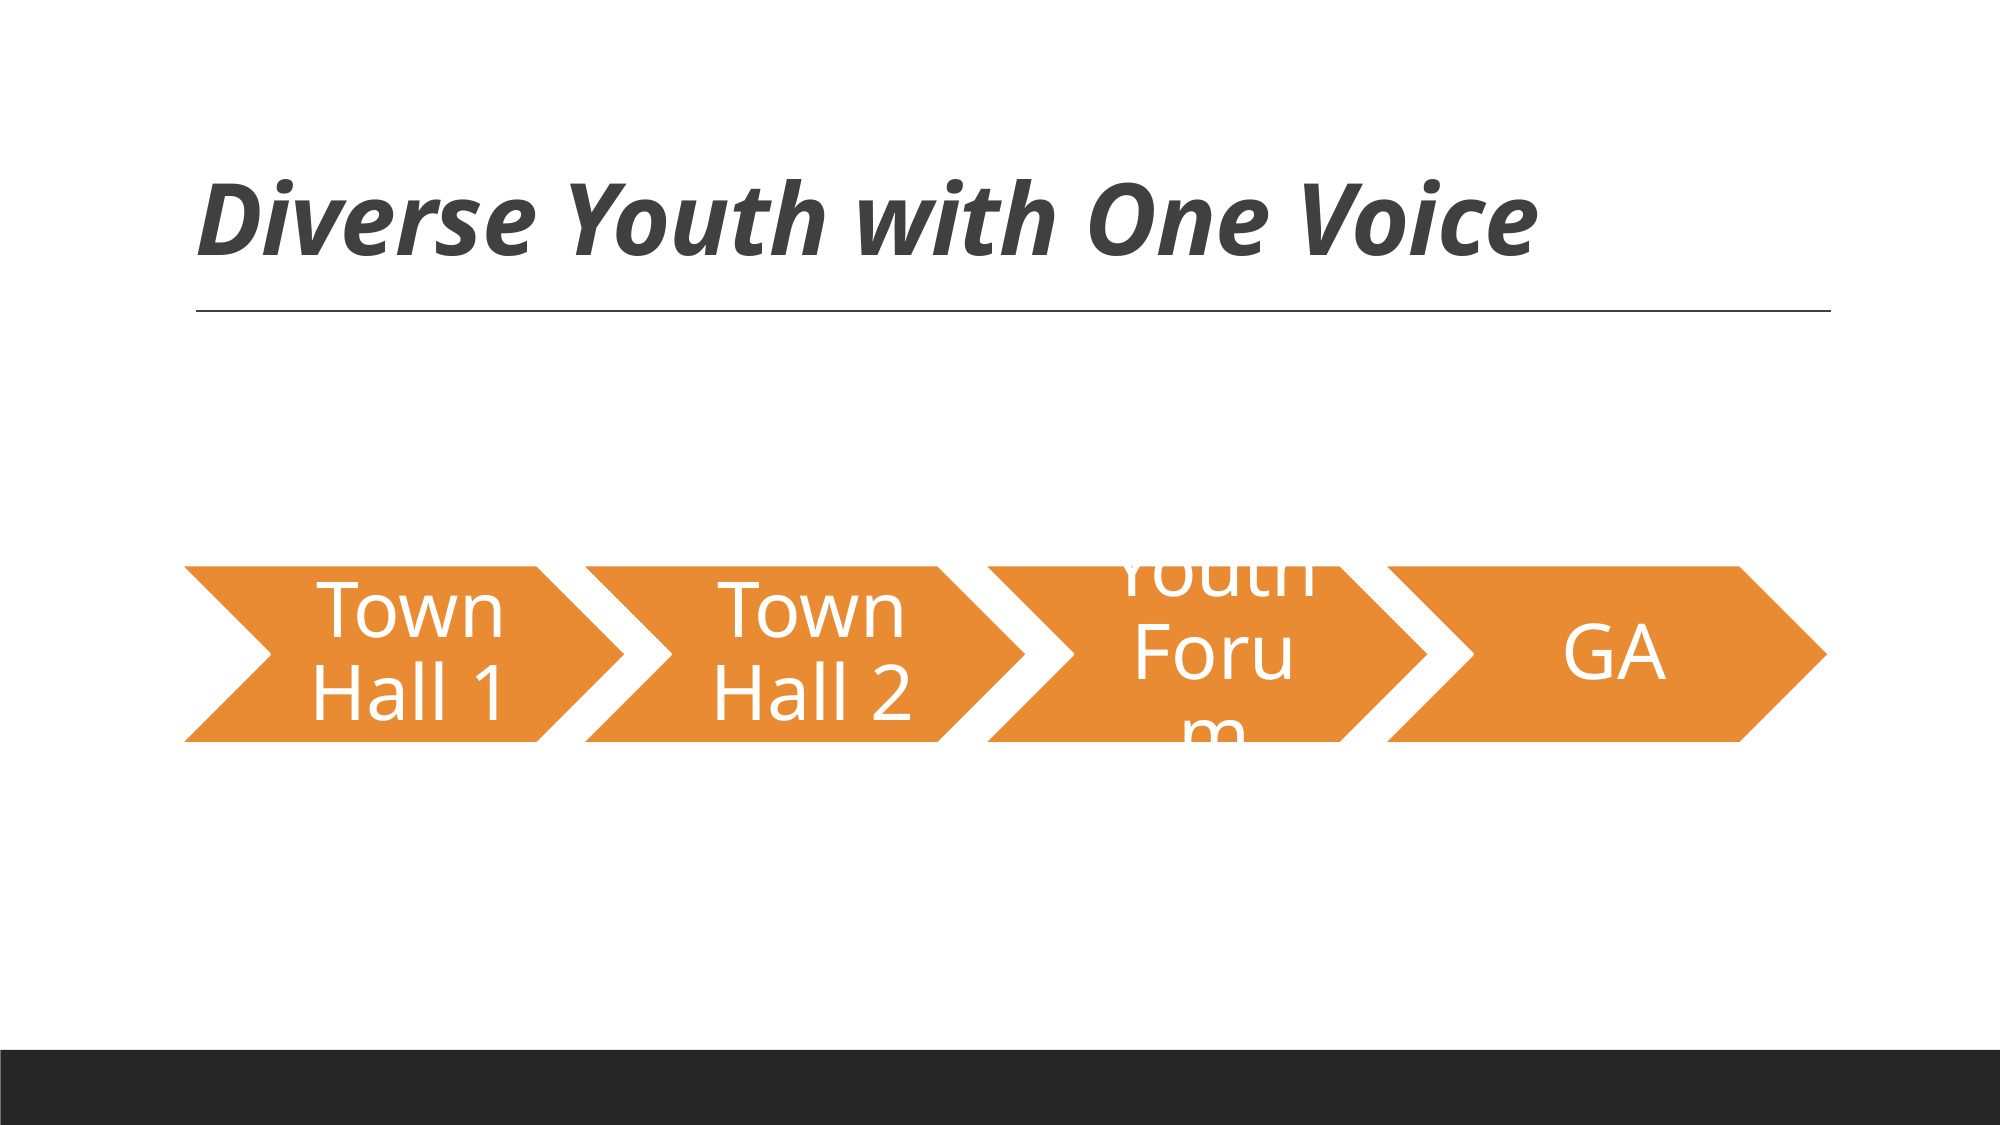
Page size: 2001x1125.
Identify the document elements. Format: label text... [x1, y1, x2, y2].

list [179, 345, 1831, 964]
title Diverse Youth with One Voice [180, 47, 1830, 285]
